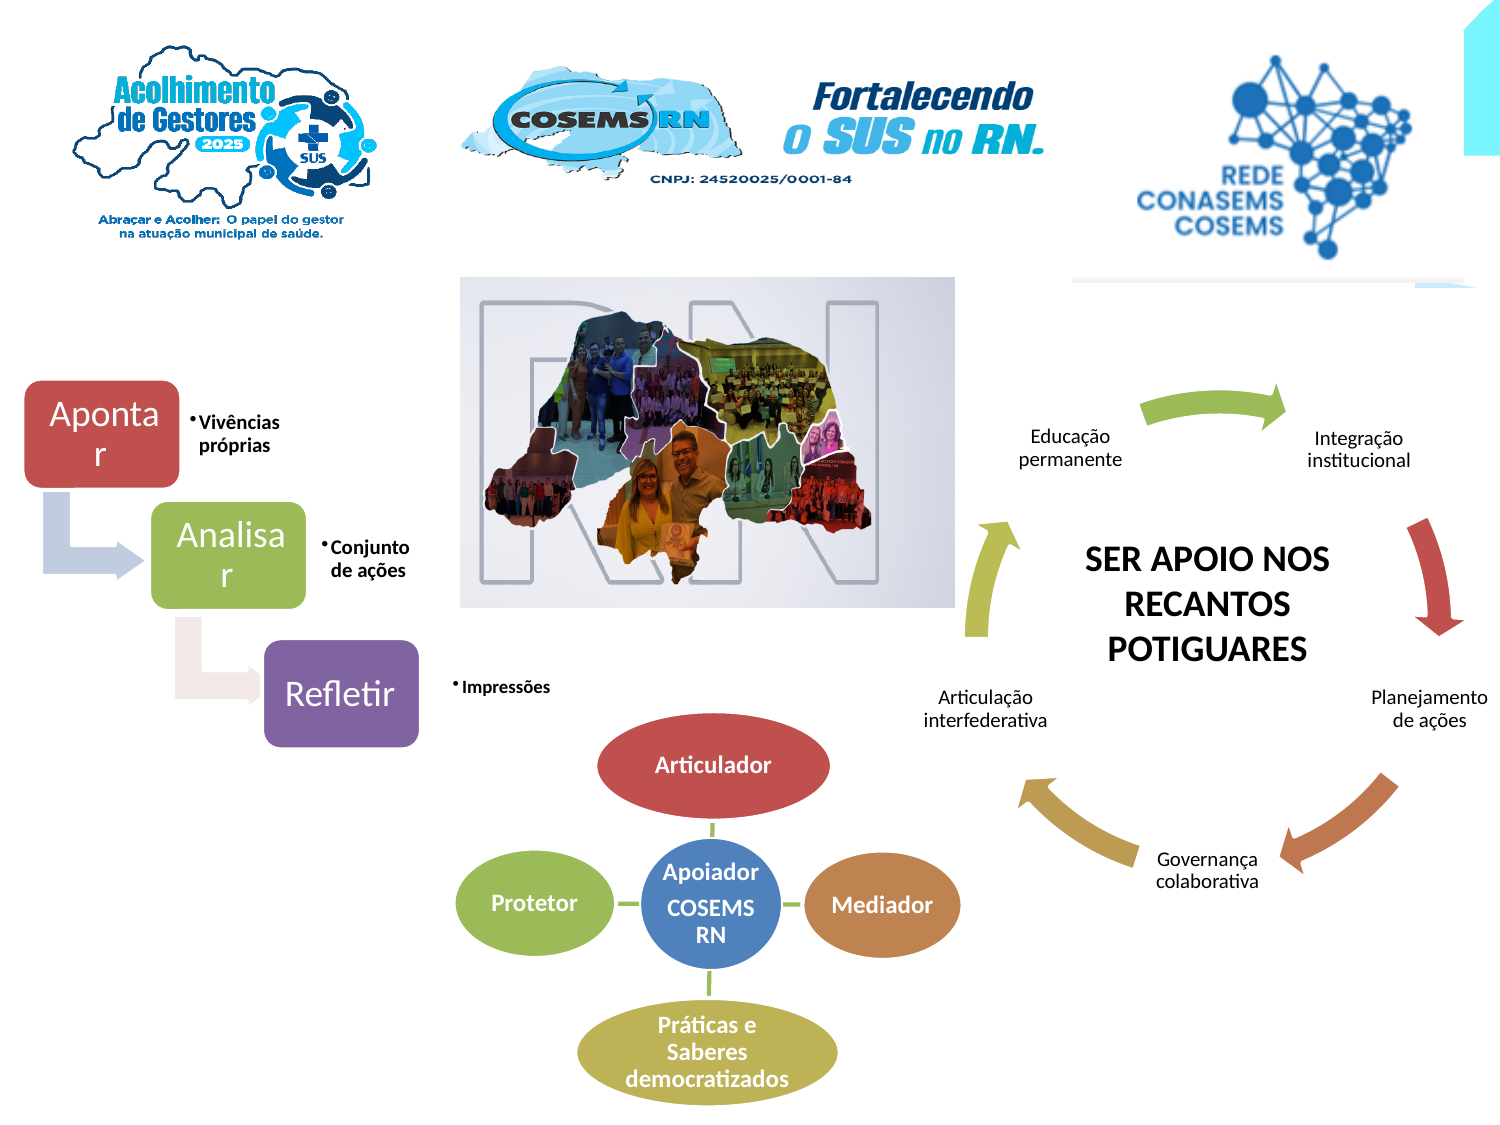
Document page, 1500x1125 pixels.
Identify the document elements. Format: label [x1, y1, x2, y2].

text_box [915, 363, 1500, 952]
text_box [21, 363, 562, 762]
picture [1, 0, 1500, 609]
text_box [404, 709, 1022, 1108]
